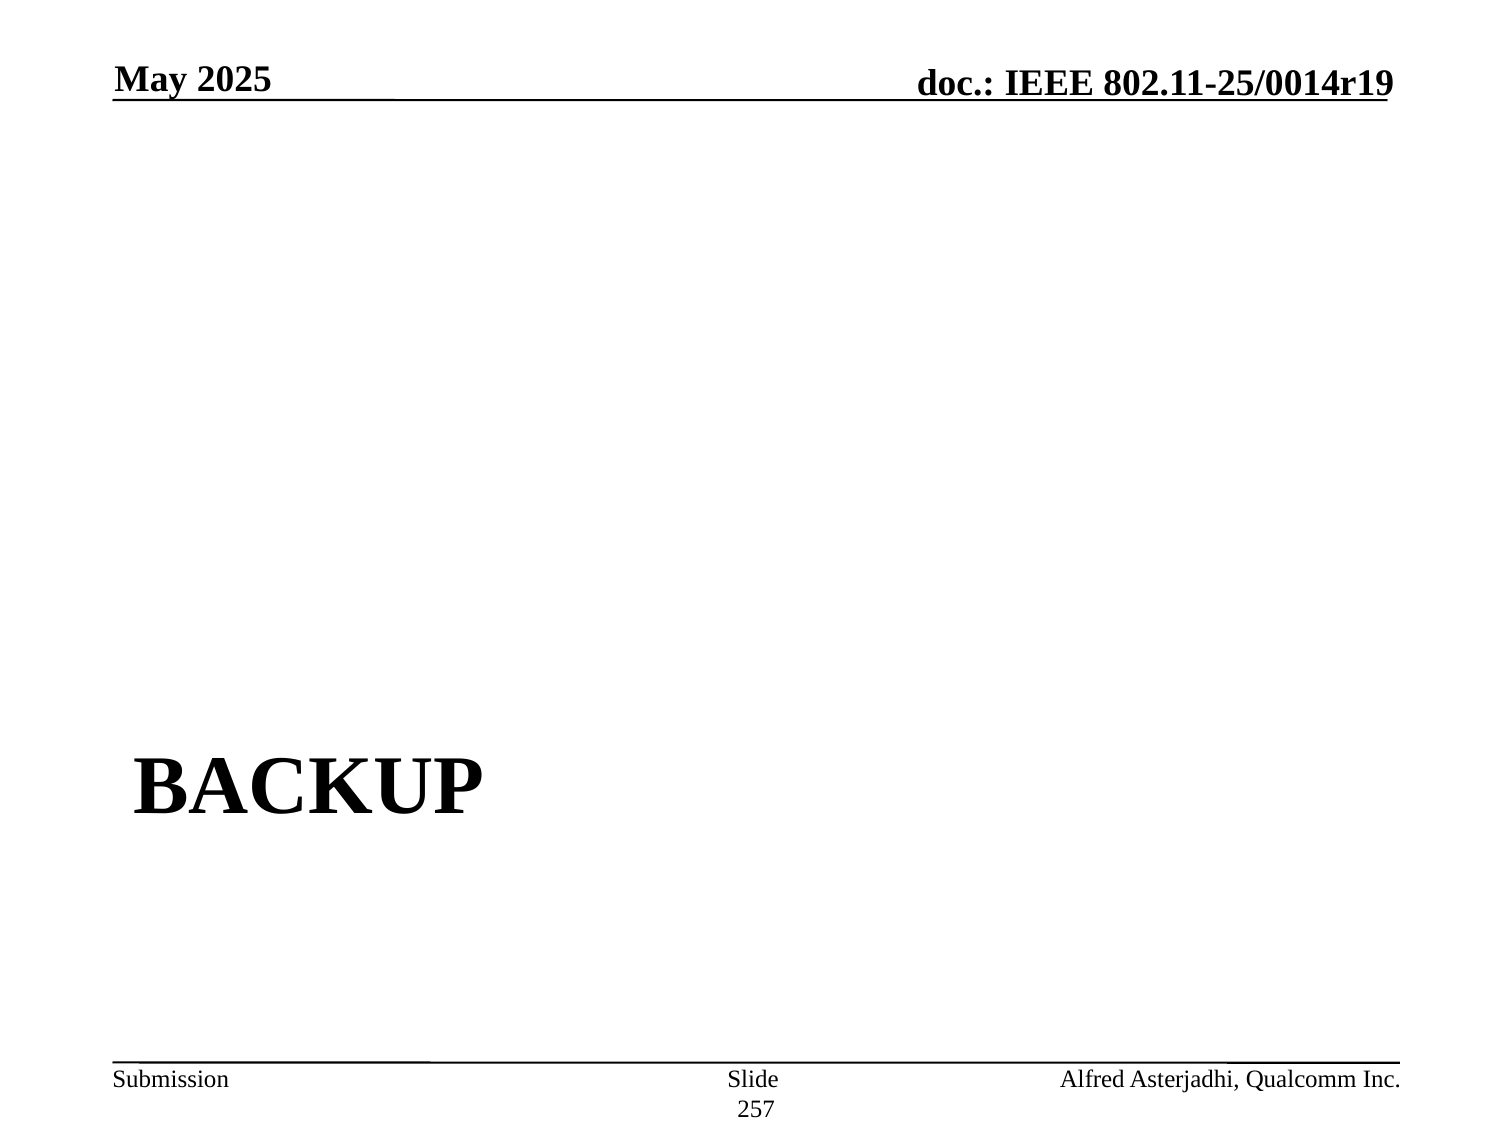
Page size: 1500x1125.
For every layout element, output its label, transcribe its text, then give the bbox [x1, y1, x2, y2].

slide_number Slide 257 [712, 1061, 800, 1123]
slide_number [114, 54, 423, 100]
title backup [118, 722, 1394, 947]
footer Alfred Asterjadhi, Qualcomm Inc. [878, 1061, 1402, 1093]
